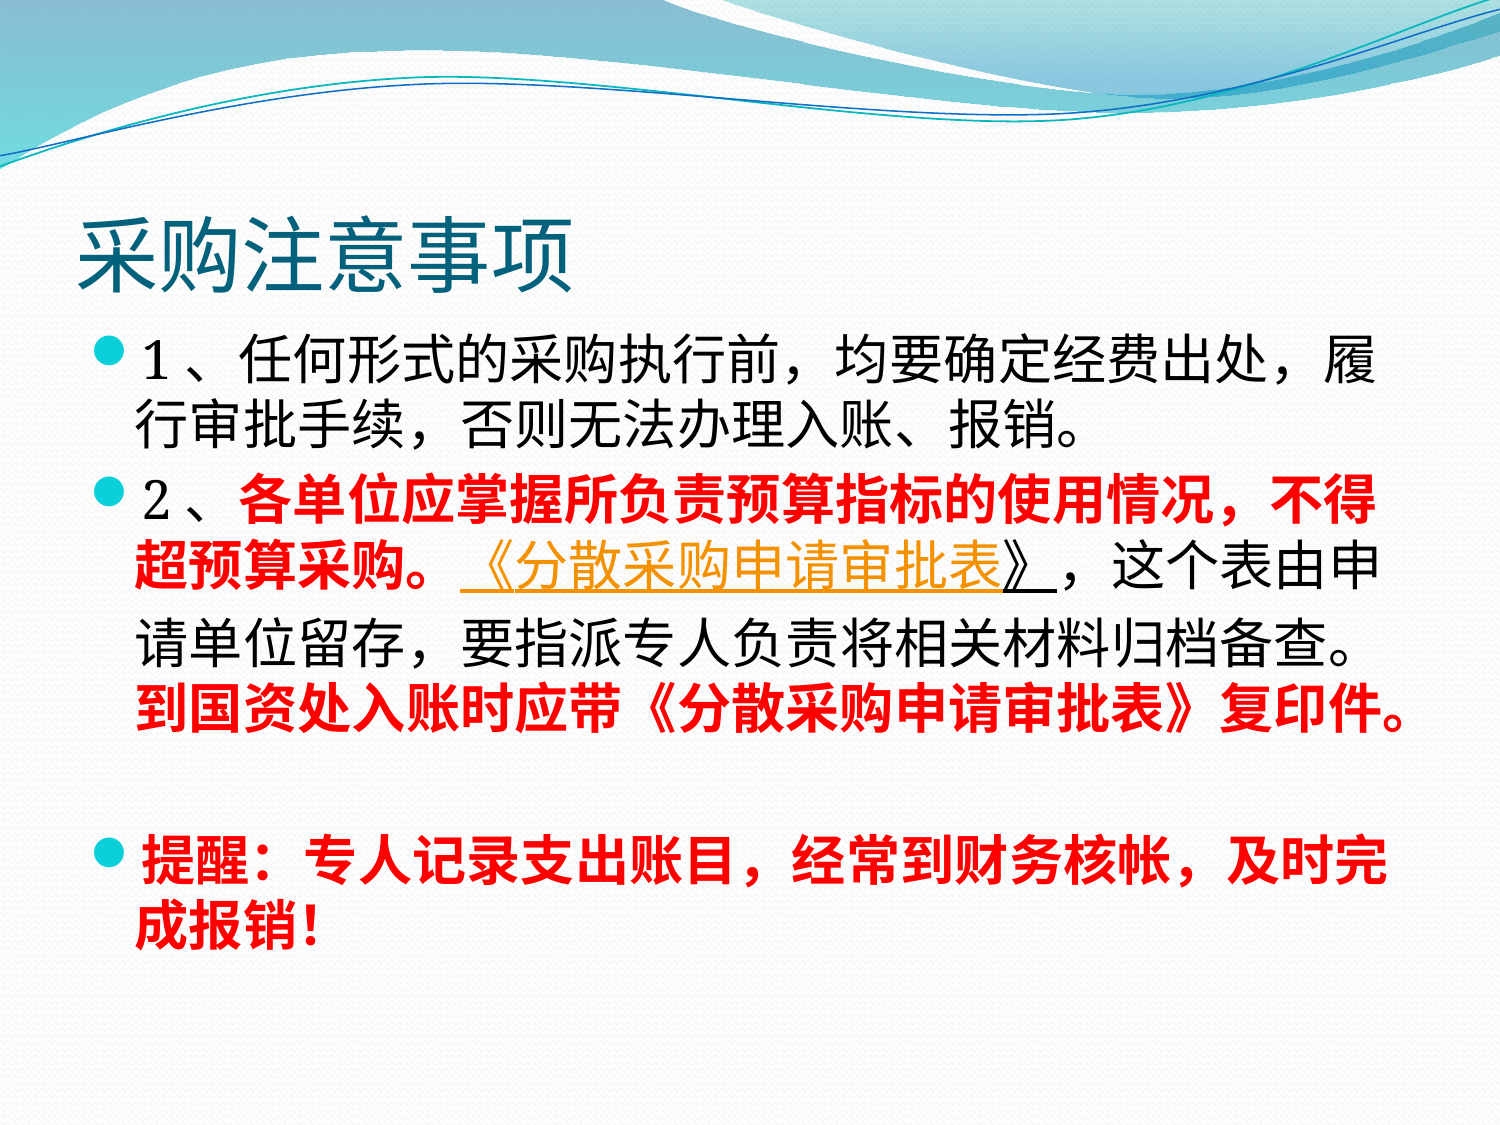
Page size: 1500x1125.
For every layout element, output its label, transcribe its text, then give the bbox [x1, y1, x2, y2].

title 采购注意事项 [75, 115, 1425, 303]
list 1、任何形式的采购执行前，均要确定经费出处，履行审批手续，否则无法办理入账、报销。 2、各单位应掌握所负责预算指标的使用情况，不得超预算采购。《分散采购申请审批表》，这个表由申请单位留存，要指派专人负责将相关材料归档备查。到国资处入账时应带《分散采购申请审批表》复印件。 提醒：专人记录支出账目，经常到财务核帐，及时完成报销！ [75, 317, 1425, 1038]
